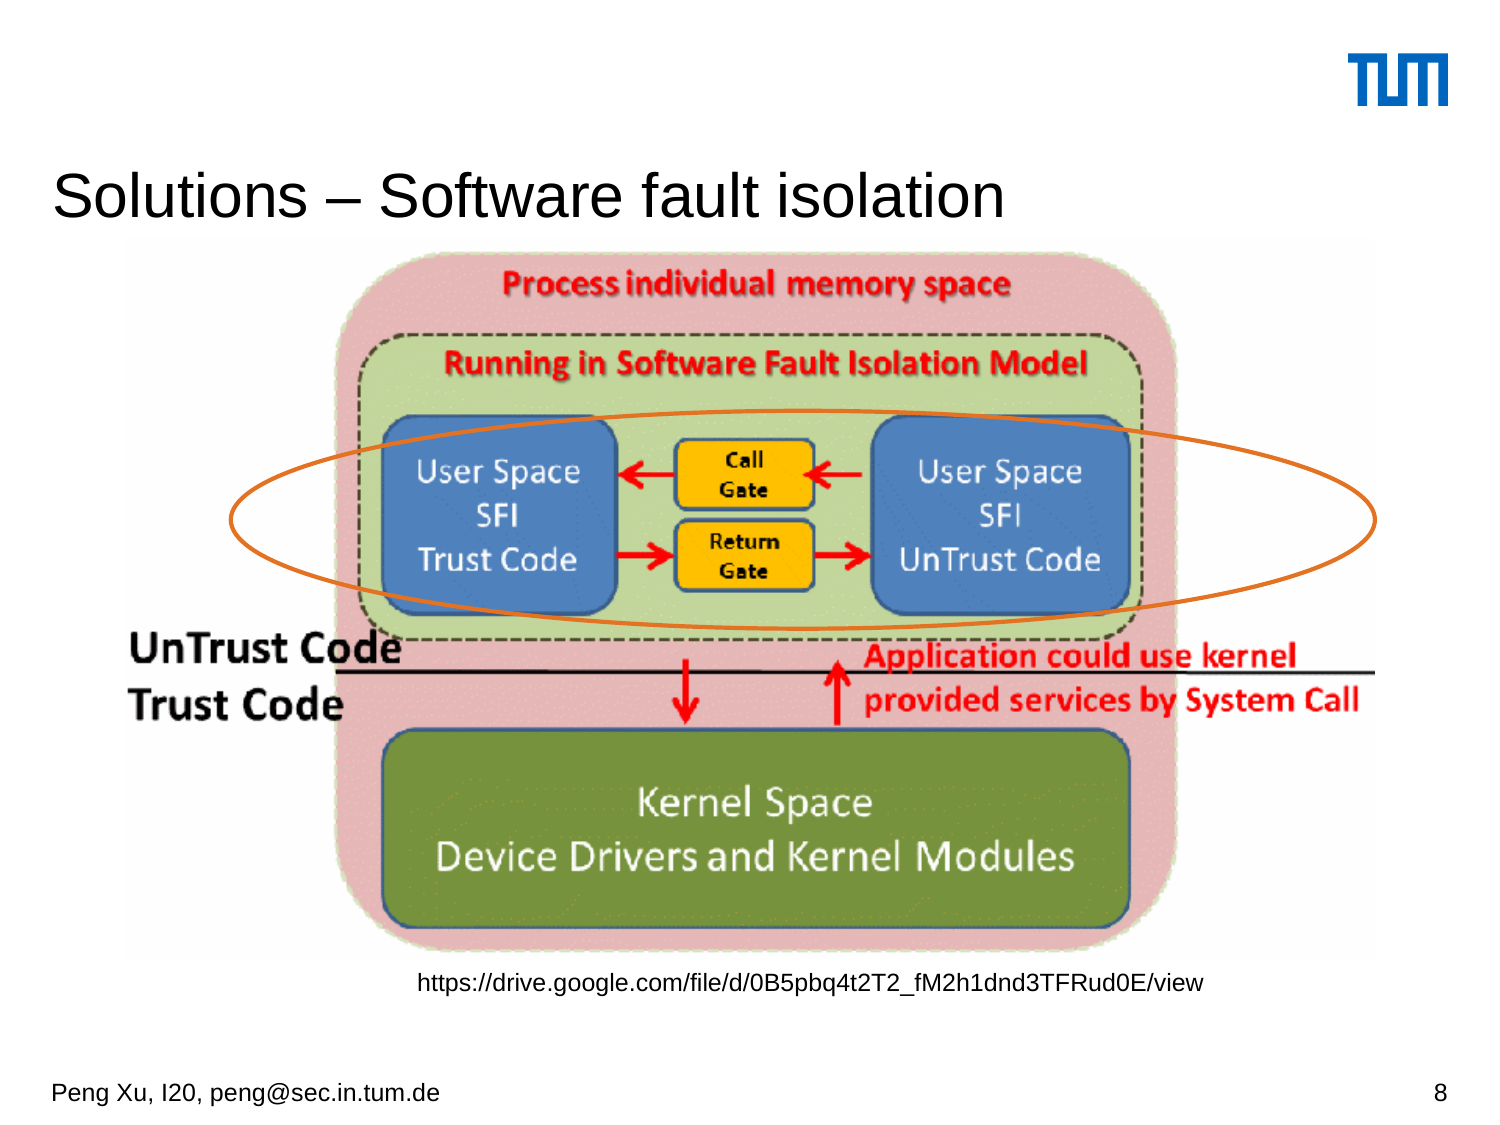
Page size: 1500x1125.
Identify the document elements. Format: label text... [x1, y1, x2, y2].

footer Peng Xu, I20, peng@sec.in.tum.de [51, 1061, 1112, 1122]
text_box https://drive.google.com/file/d/0B5pbq4t2T2_fM2h1dnd3TFRud0E/view [402, 958, 1473, 1004]
title Solutions – Software fault isolation [52, 162, 1449, 231]
picture [124, 238, 1376, 963]
slide_number 8 [1112, 1061, 1448, 1122]
